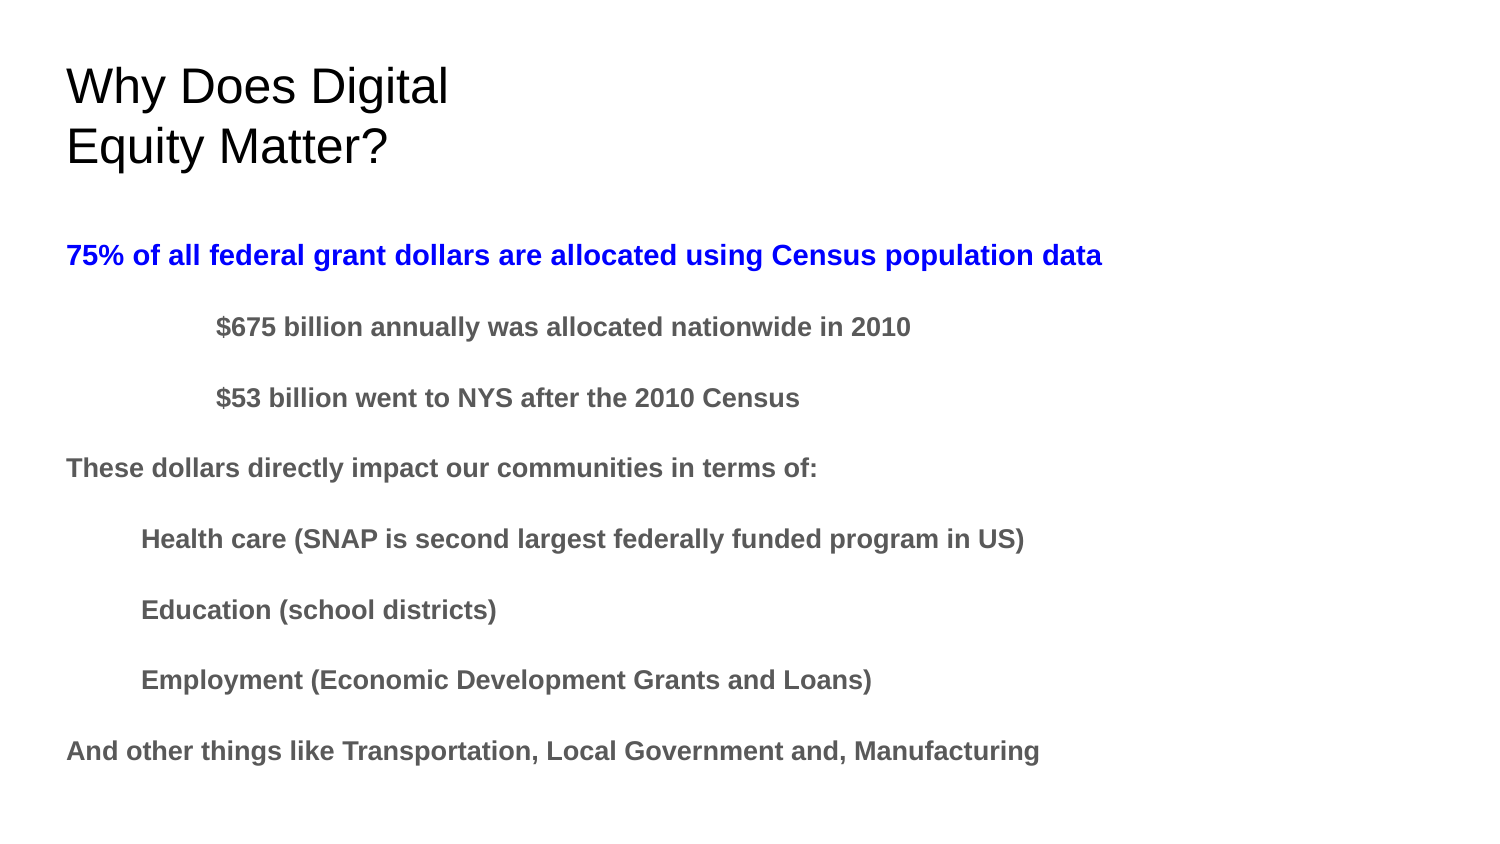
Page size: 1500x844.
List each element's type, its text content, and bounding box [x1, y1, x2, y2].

title Why Does Digital Equity Matter? [51, 57, 512, 189]
list 75% of all federal grant dollars are allocated using Census population data $675 billion annually was allocated nationwide in 2010 $53 billion went to NYS after the 2010 Census These dollars directly impact our communities in terms of: Health care (SNAP is second largest federally funded program in US) Education (school districts) Employment (Economic Development Grants and Loans) And other things like Transportation, Local Government and, Manufacturing [51, 216, 1129, 823]
